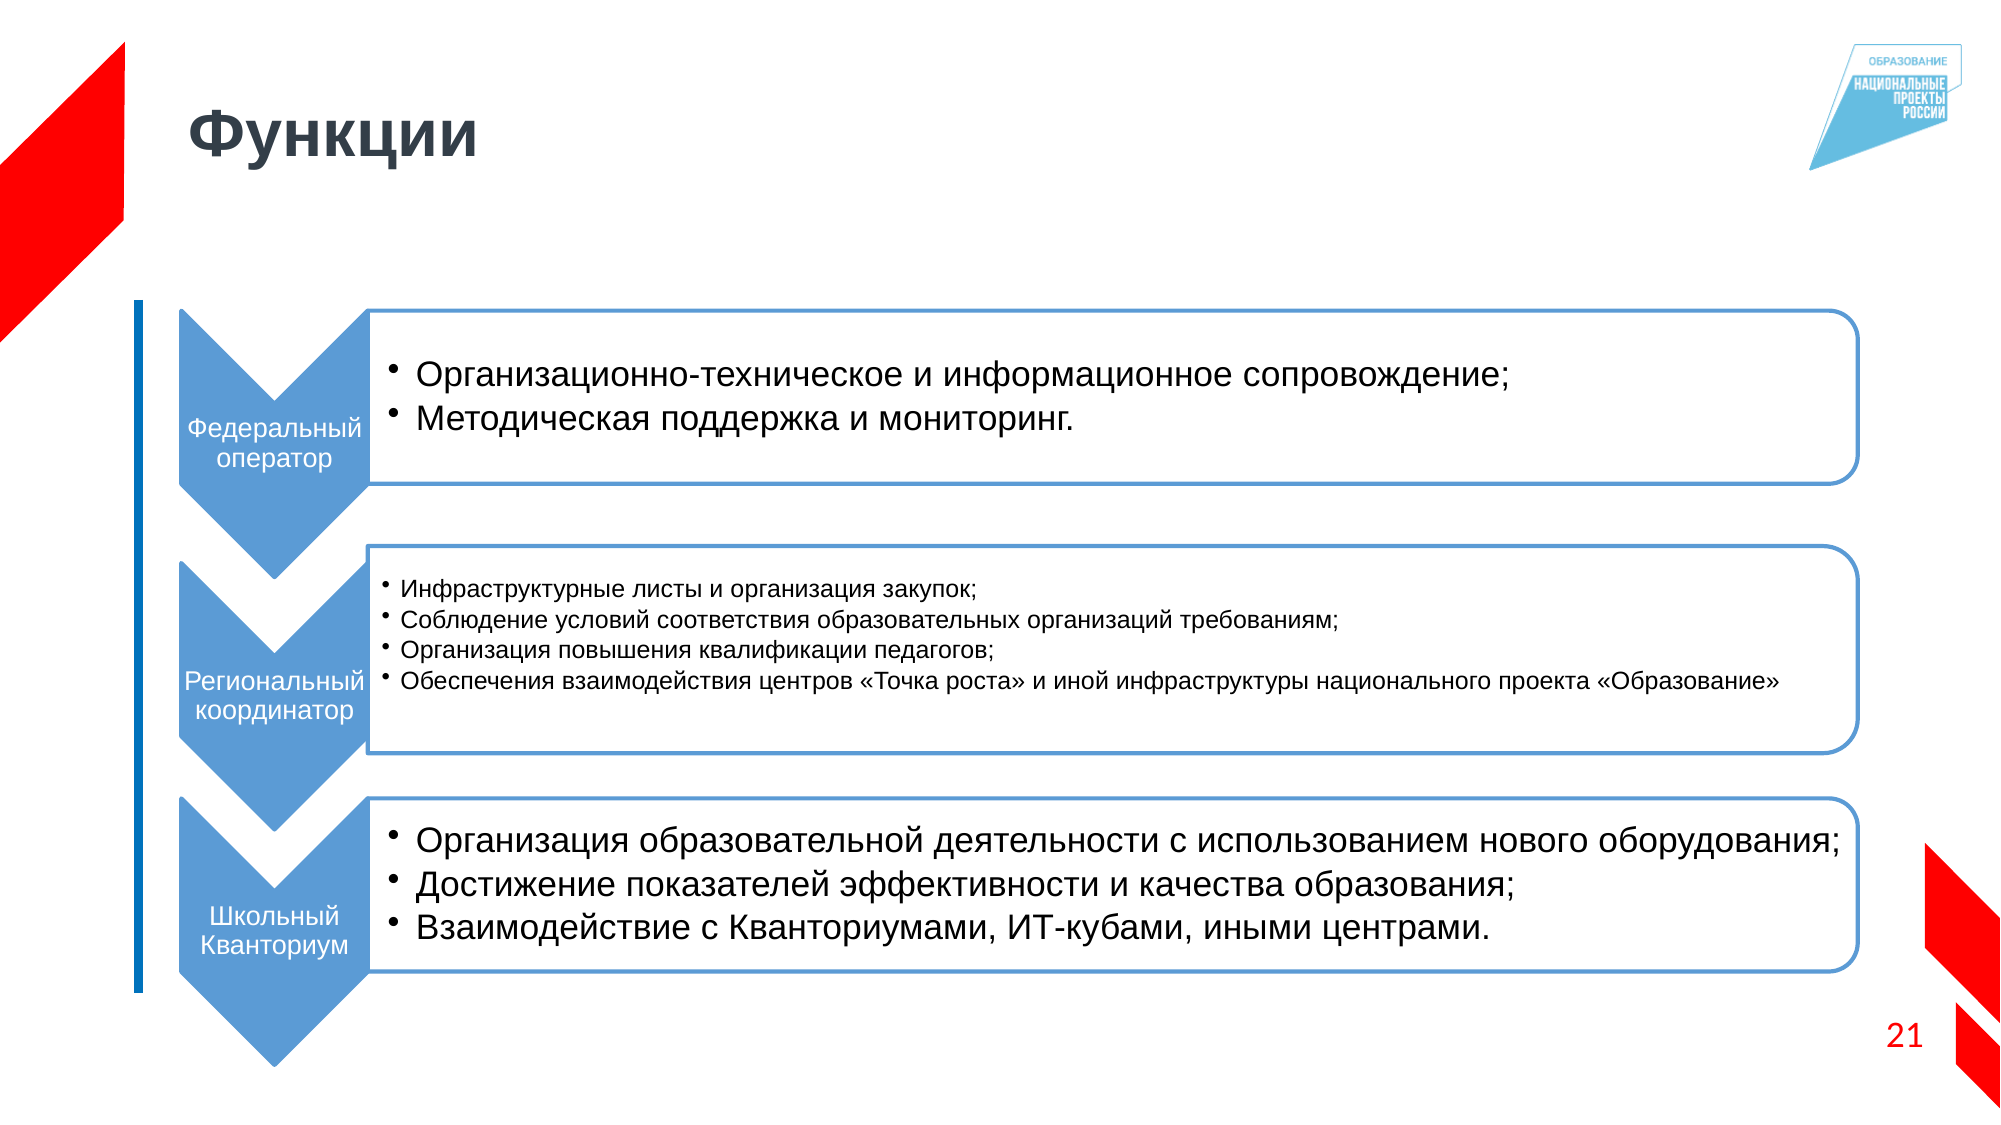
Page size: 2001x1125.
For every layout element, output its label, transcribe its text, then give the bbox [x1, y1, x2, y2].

title Функции [180, 59, 1503, 211]
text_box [180, 310, 1858, 1066]
picture [1802, 41, 1963, 175]
